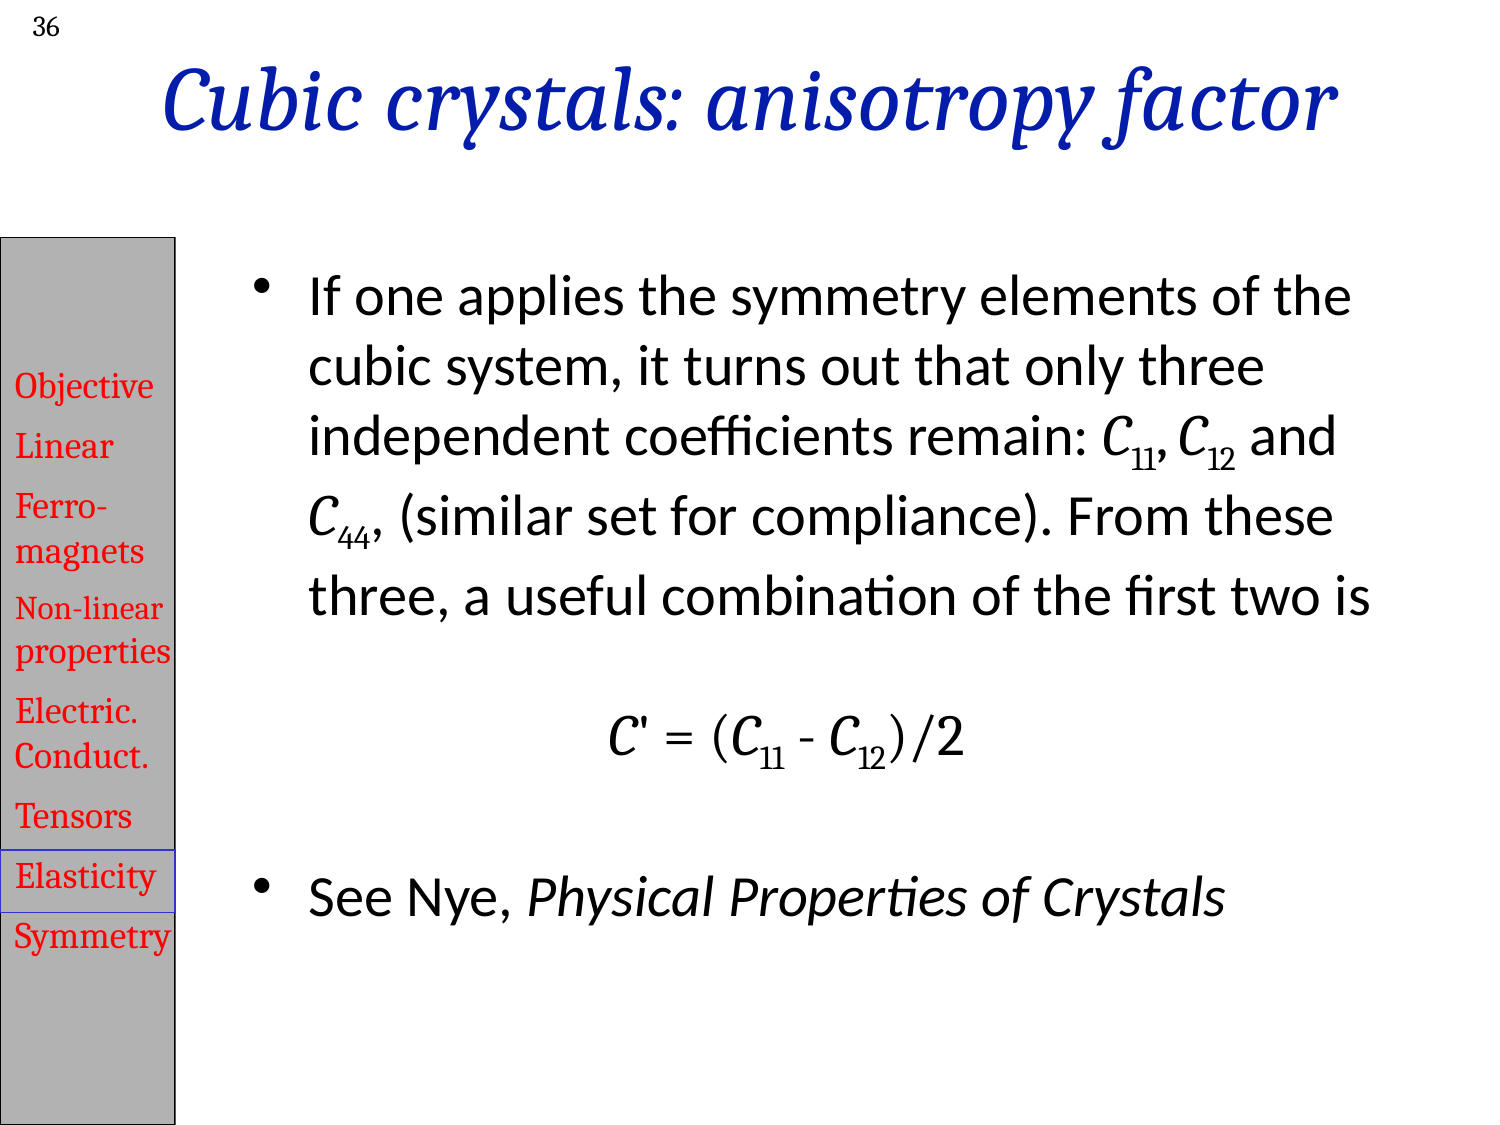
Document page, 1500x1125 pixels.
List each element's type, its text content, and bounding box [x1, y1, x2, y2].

title Cubic crystals: anisotropy factor [0, 0, 1500, 188]
list If one applies the symmetry elements of the cubic system, it turns out that only three independent coefficients remain: C11, C12 and C44, (similar set for compliance). From these three, a useful combination of the first two is C' = (C11 - C12)/2 See Nye, Physical Properties of Crystals [237, 249, 1426, 1063]
text_box [0, 849, 175, 913]
